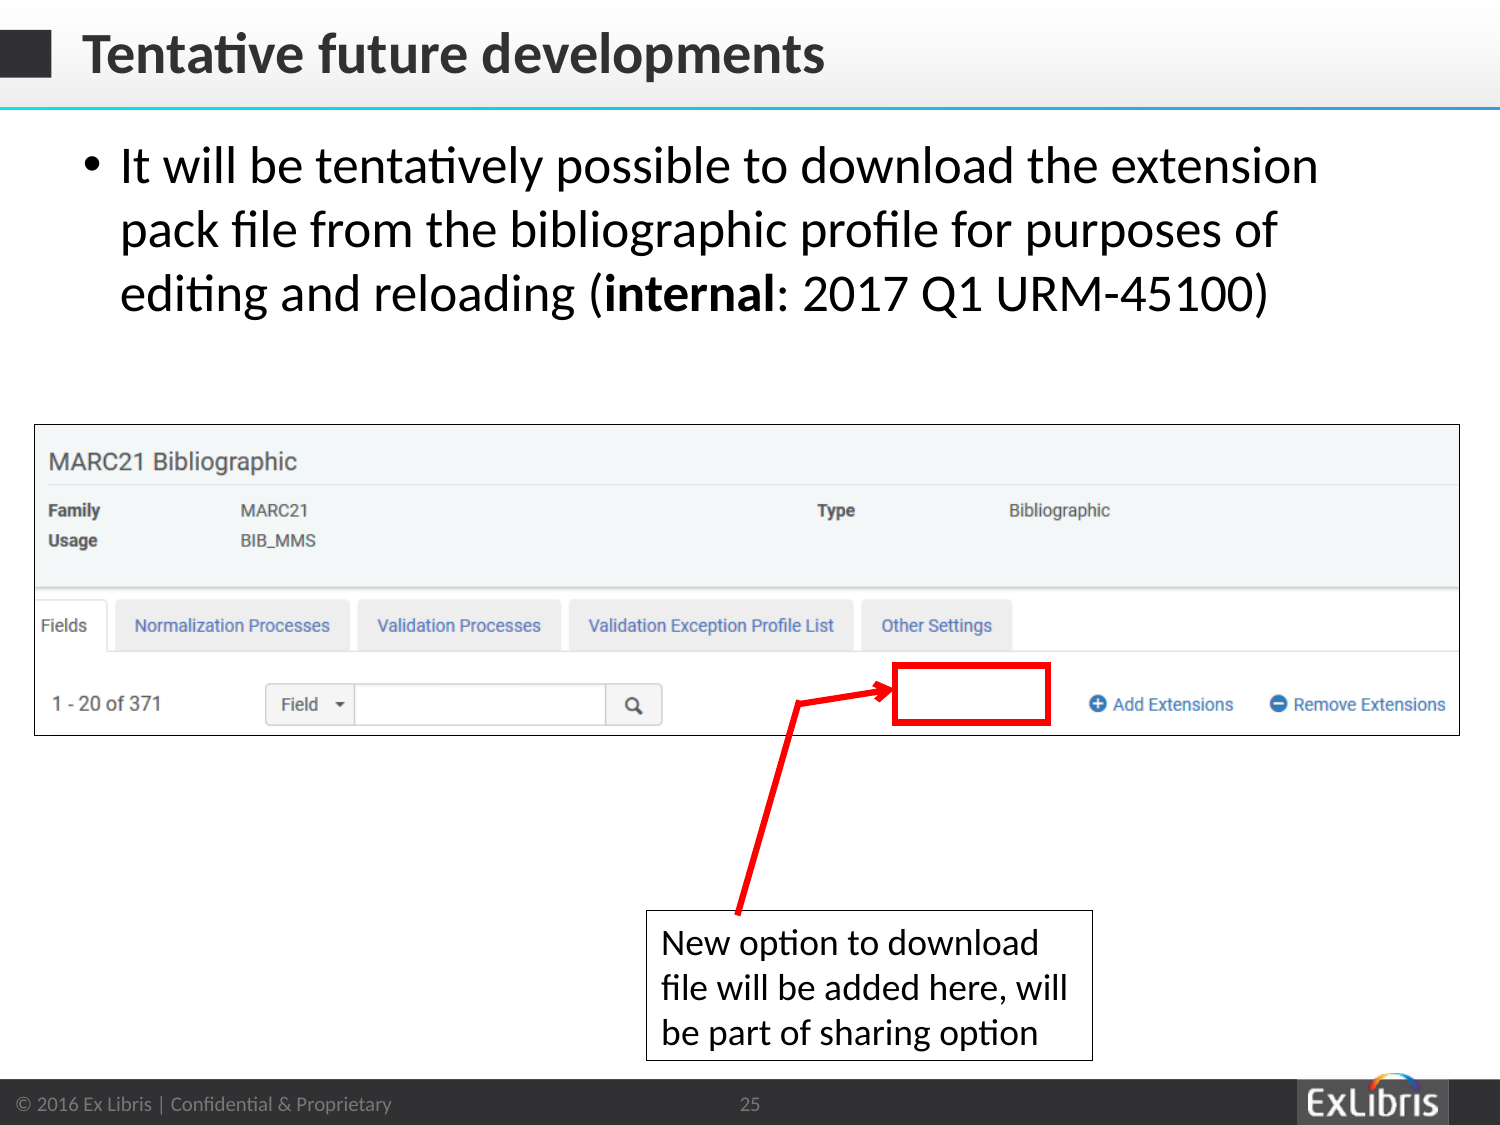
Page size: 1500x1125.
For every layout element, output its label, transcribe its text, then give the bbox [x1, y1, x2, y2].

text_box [737, 700, 800, 916]
slide_number 25 [662, 1073, 838, 1125]
picture [1308, 1073, 1438, 1122]
text_box New option to download file will be added here, will be part of sharing option [646, 910, 1093, 1061]
picture [34, 424, 1460, 736]
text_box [799, 688, 895, 705]
title Tentative future developments [67, 3, 1427, 107]
list It will be tentatively possible to download the extension pack file from the bibliographic profile for purposes of editing and reloading (internal: 2017 Q1 URM-45100) [67, 123, 1427, 372]
